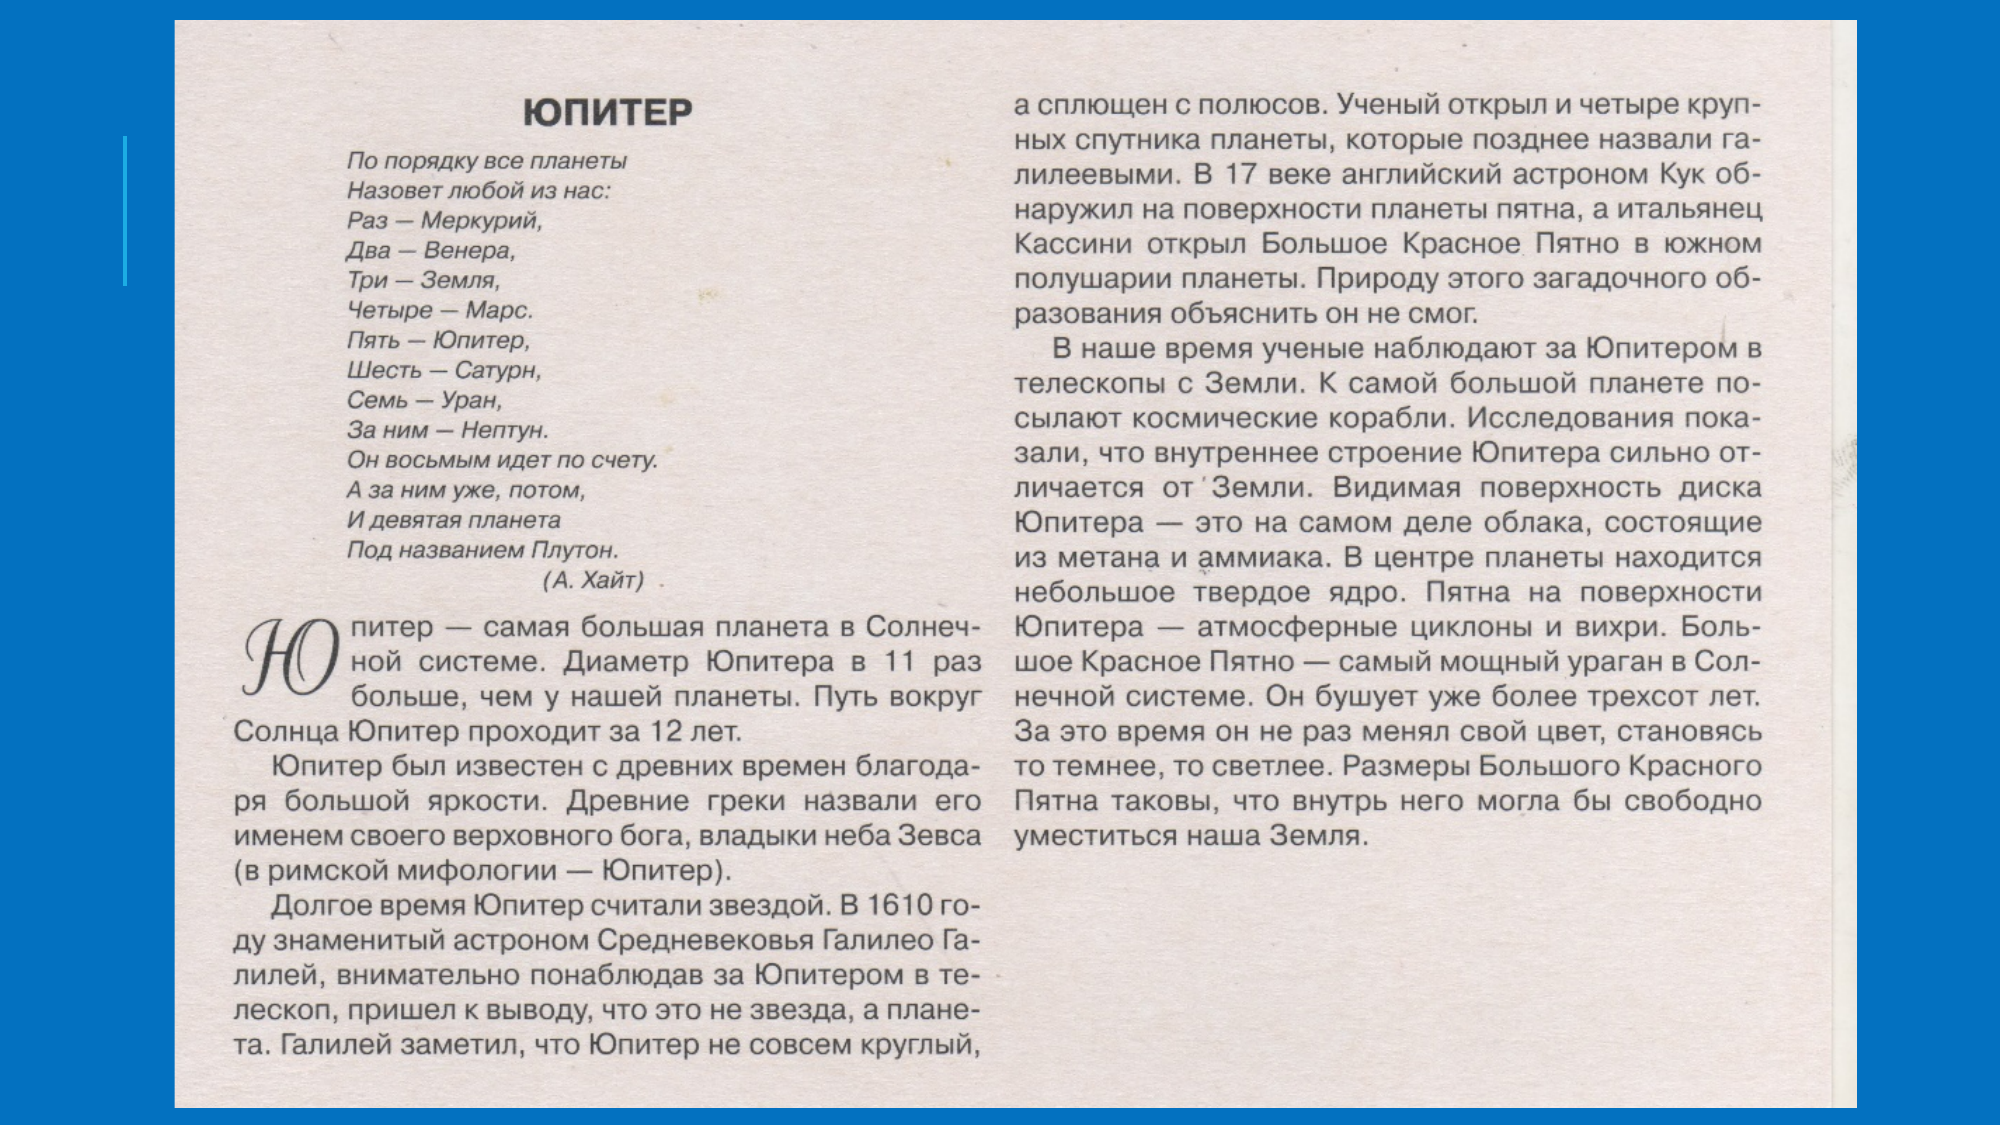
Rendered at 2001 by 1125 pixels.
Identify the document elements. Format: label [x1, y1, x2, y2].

picture [174, 19, 1858, 1108]
